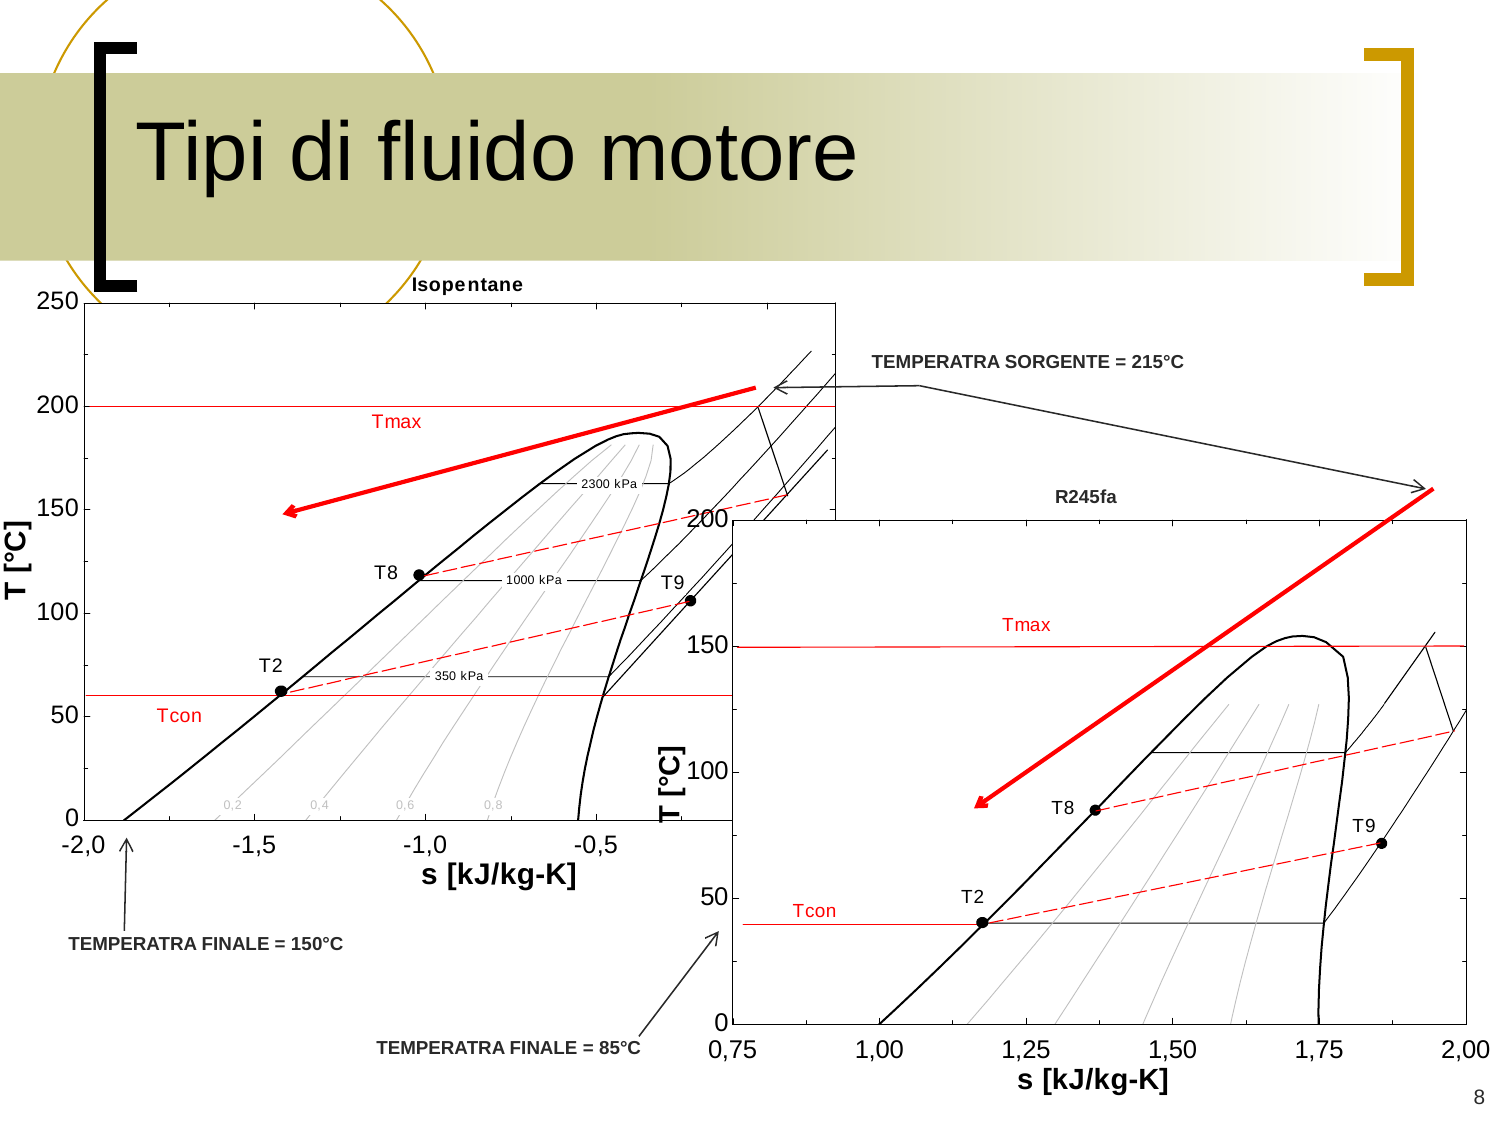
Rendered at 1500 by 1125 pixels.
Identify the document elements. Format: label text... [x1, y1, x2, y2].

picture [0, 273, 1490, 1096]
slide_number 8 [1434, 1076, 1500, 1125]
text_box TEMPERATRA FINALE = 85°C [361, 1027, 647, 1066]
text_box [638, 930, 719, 1037]
text_box TEMPERATRA SORGENTE = 215°C [856, 342, 1224, 380]
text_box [919, 385, 1427, 490]
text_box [973, 488, 1434, 809]
text_box TEMPERATRA FINALE = 150°C [53, 924, 368, 962]
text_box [282, 387, 756, 515]
title Tipi di fluido motore [120, 89, 1425, 233]
